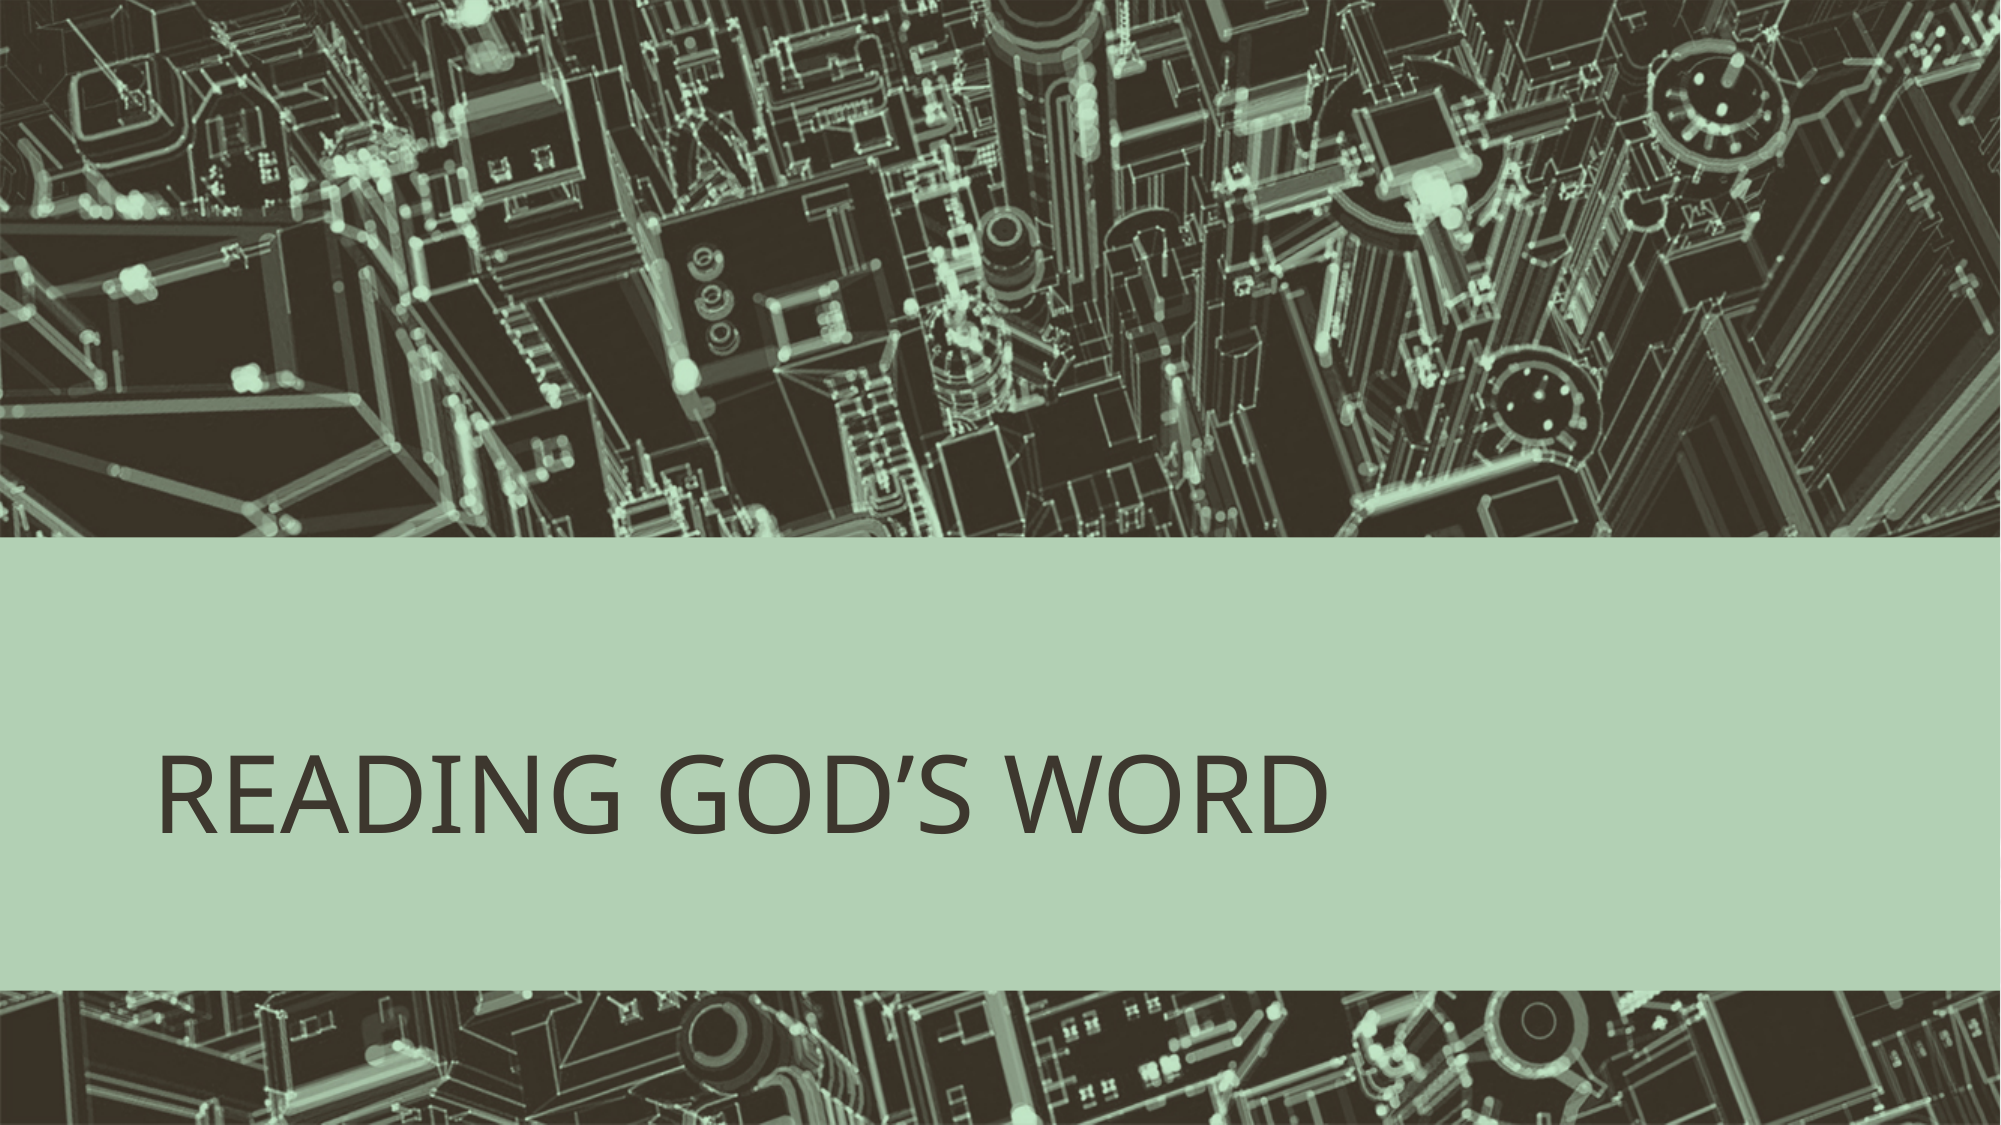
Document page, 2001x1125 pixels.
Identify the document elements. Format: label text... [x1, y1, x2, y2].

title READING GOD’S WORD [138, 562, 1713, 865]
picture [0, 0, 2001, 1125]
